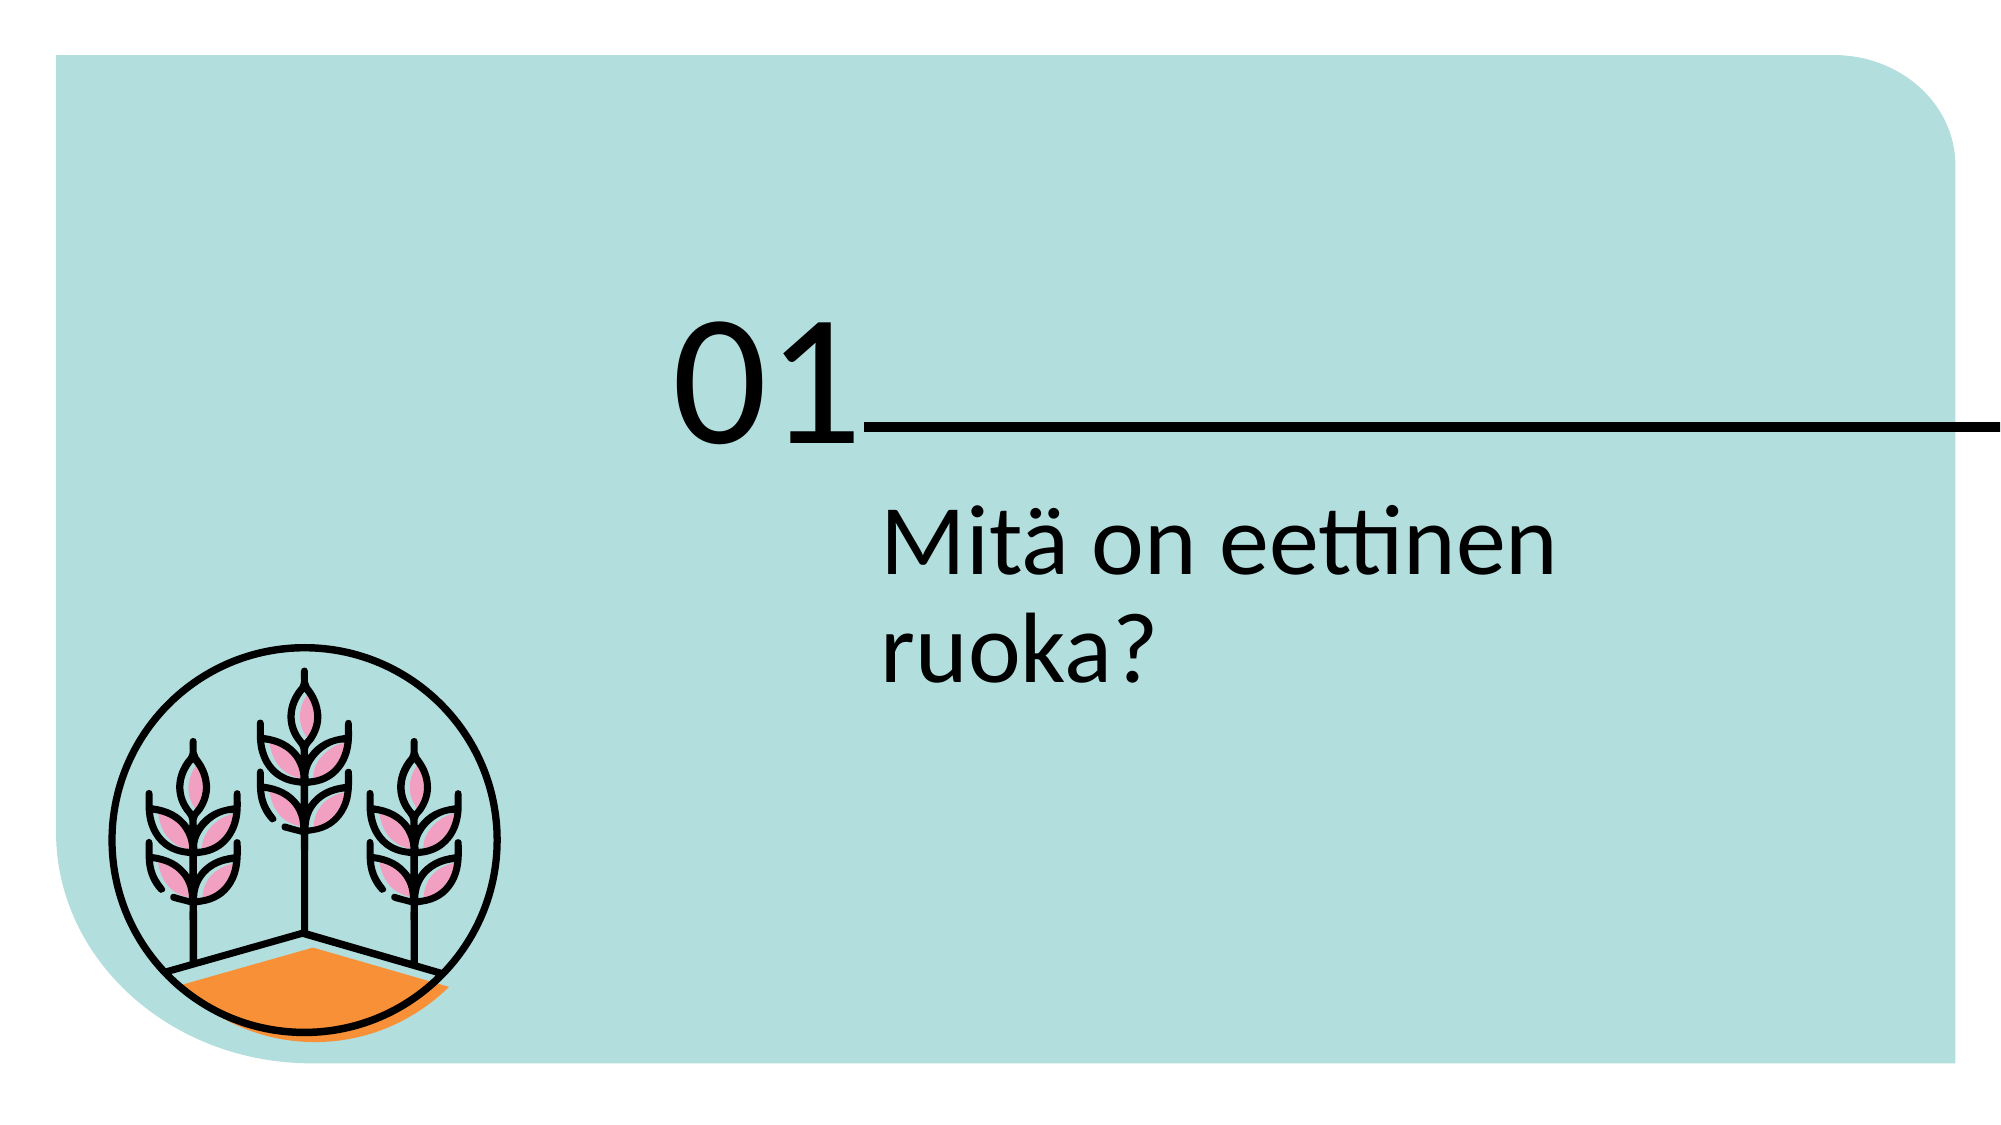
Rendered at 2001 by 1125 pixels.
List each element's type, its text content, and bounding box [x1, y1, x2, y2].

list 01 [658, 274, 998, 370]
list Mitä on eettinen ruoka? [865, 480, 1852, 984]
